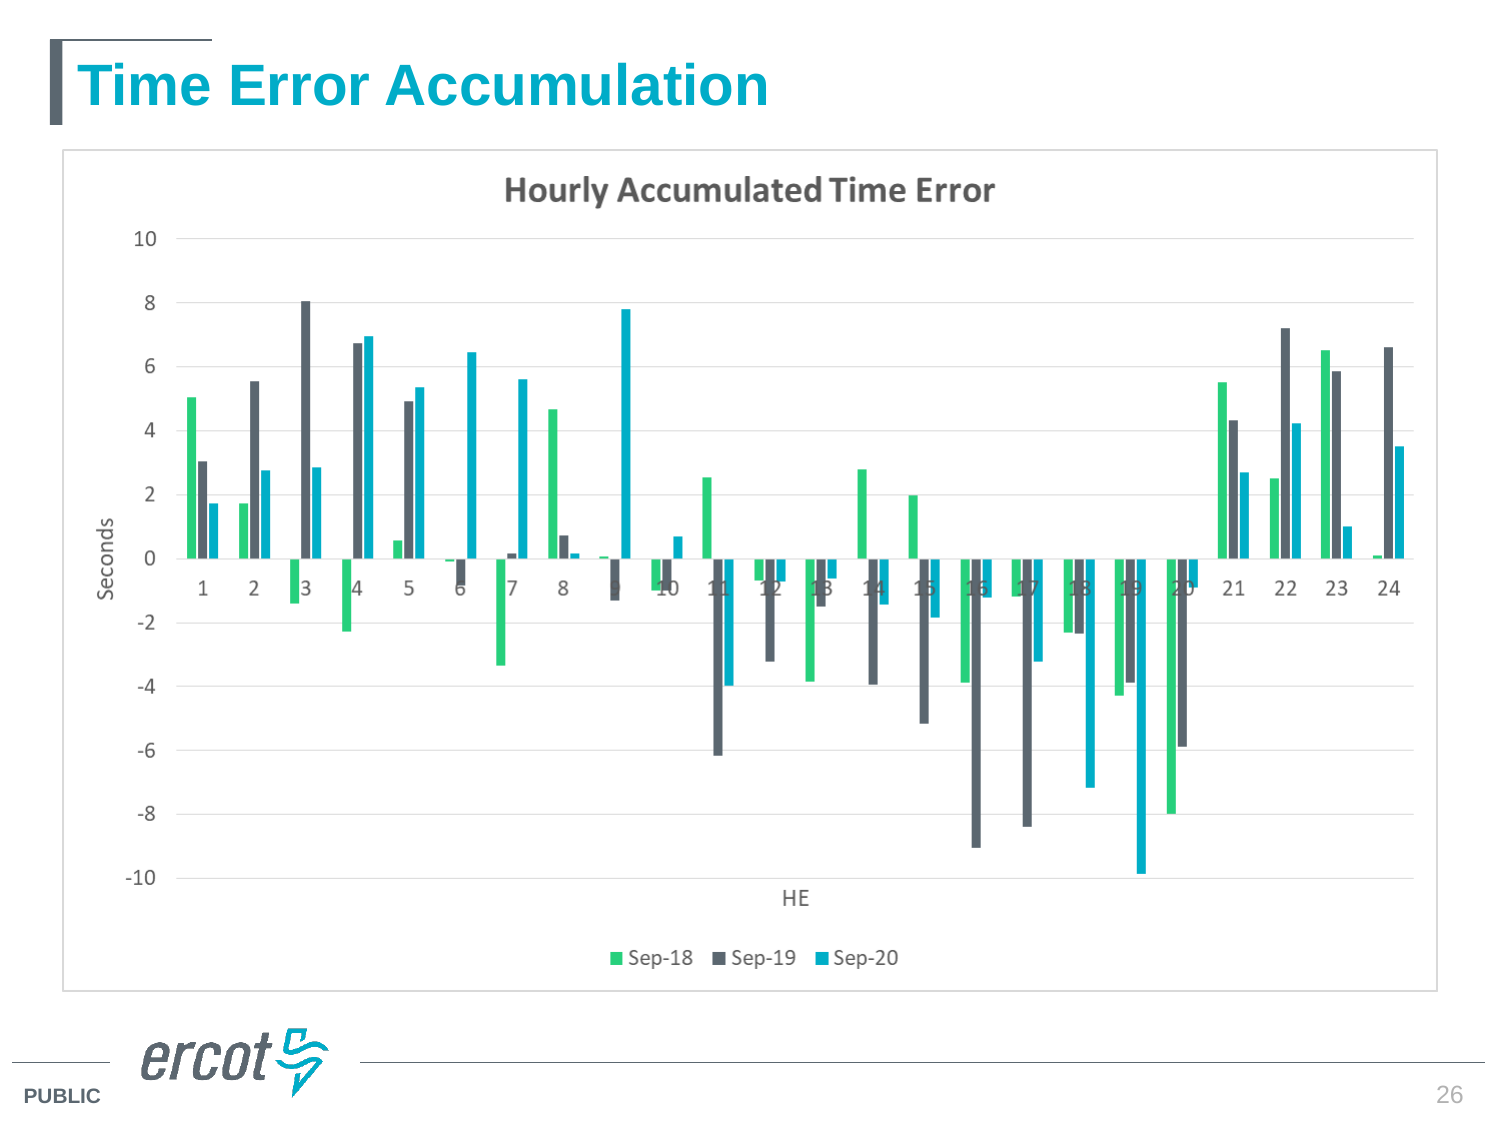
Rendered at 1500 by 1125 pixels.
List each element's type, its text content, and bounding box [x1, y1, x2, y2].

picture [137, 1024, 332, 1100]
picture [62, 149, 1438, 993]
title Time Error Accumulation [62, 39, 1450, 125]
slide_number 26 [1412, 1076, 1488, 1112]
